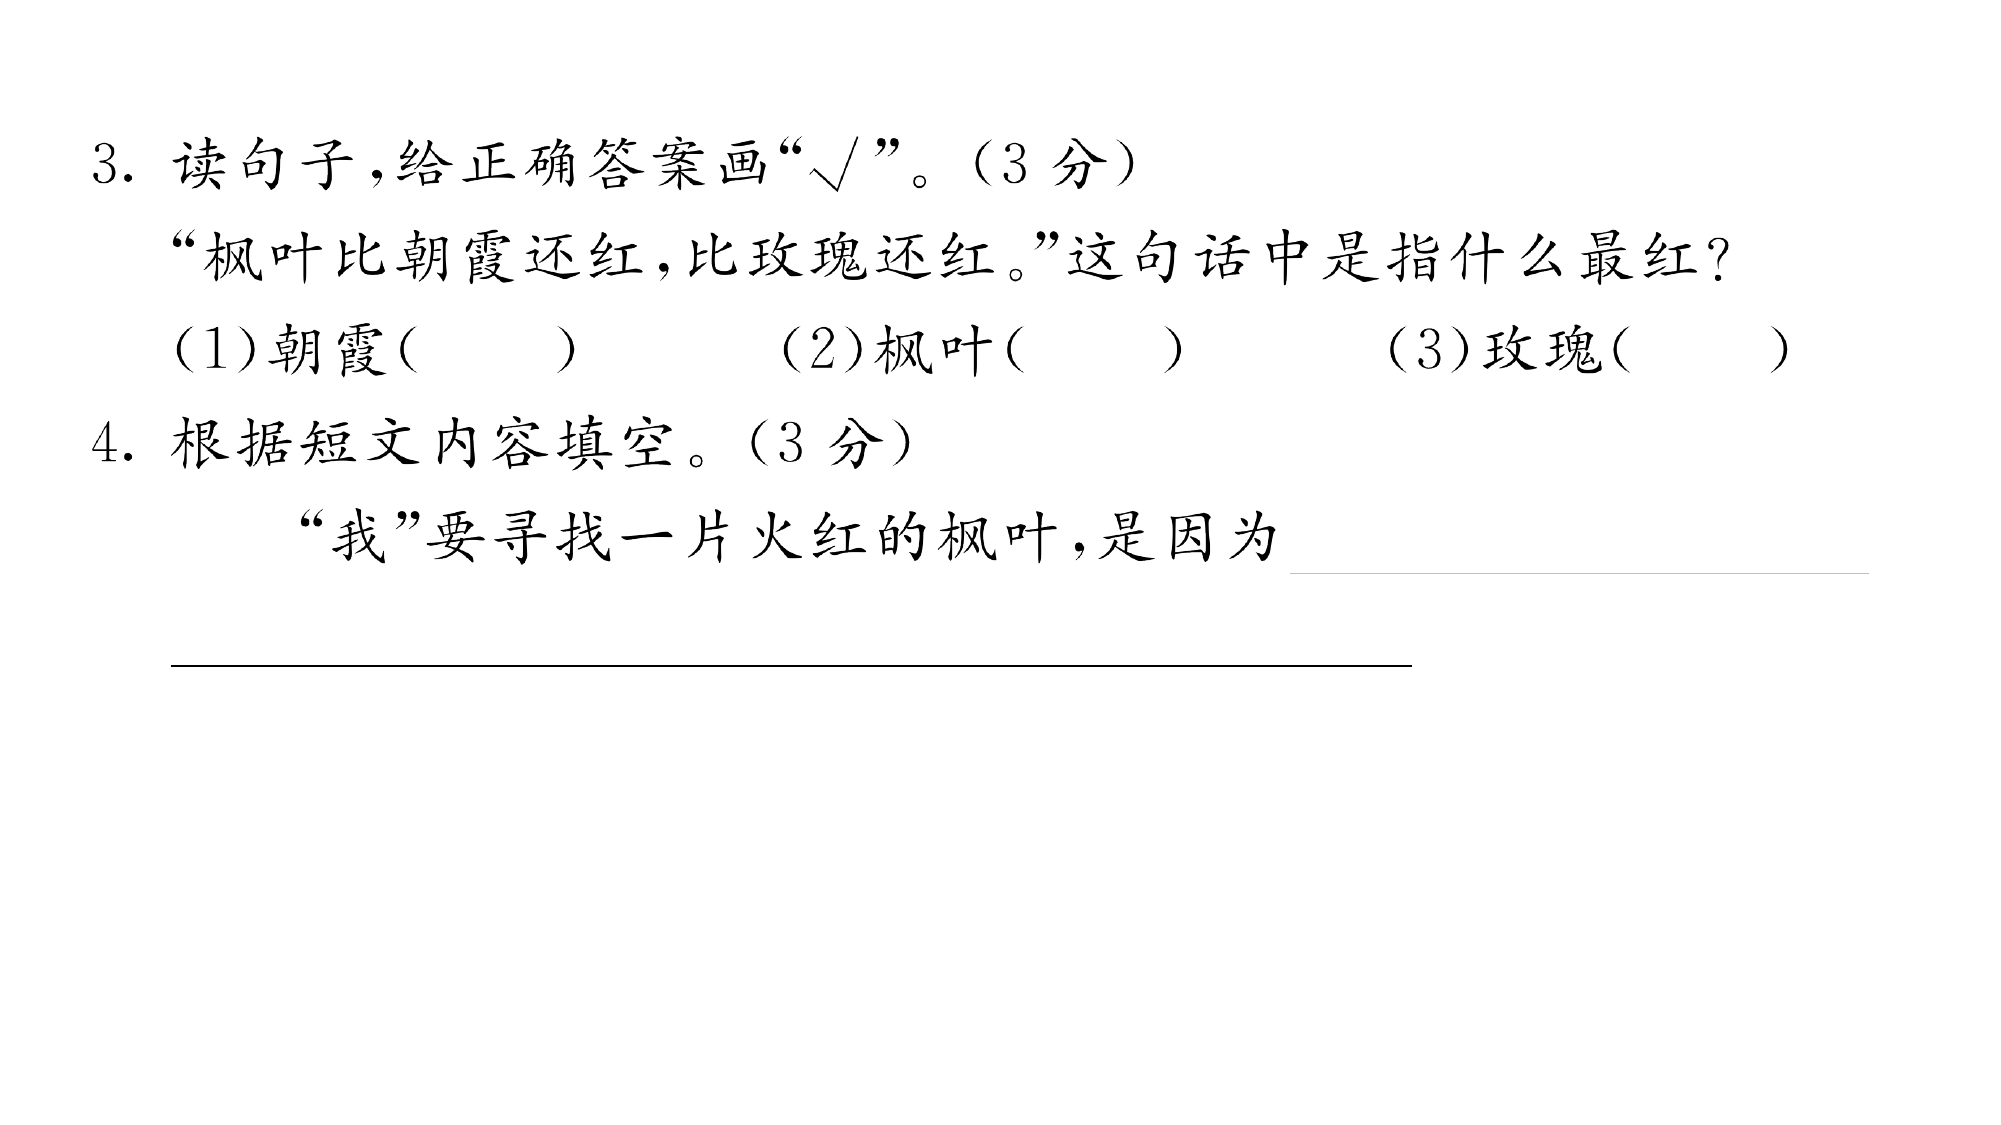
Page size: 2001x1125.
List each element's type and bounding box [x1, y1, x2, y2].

picture [87, 117, 1979, 684]
